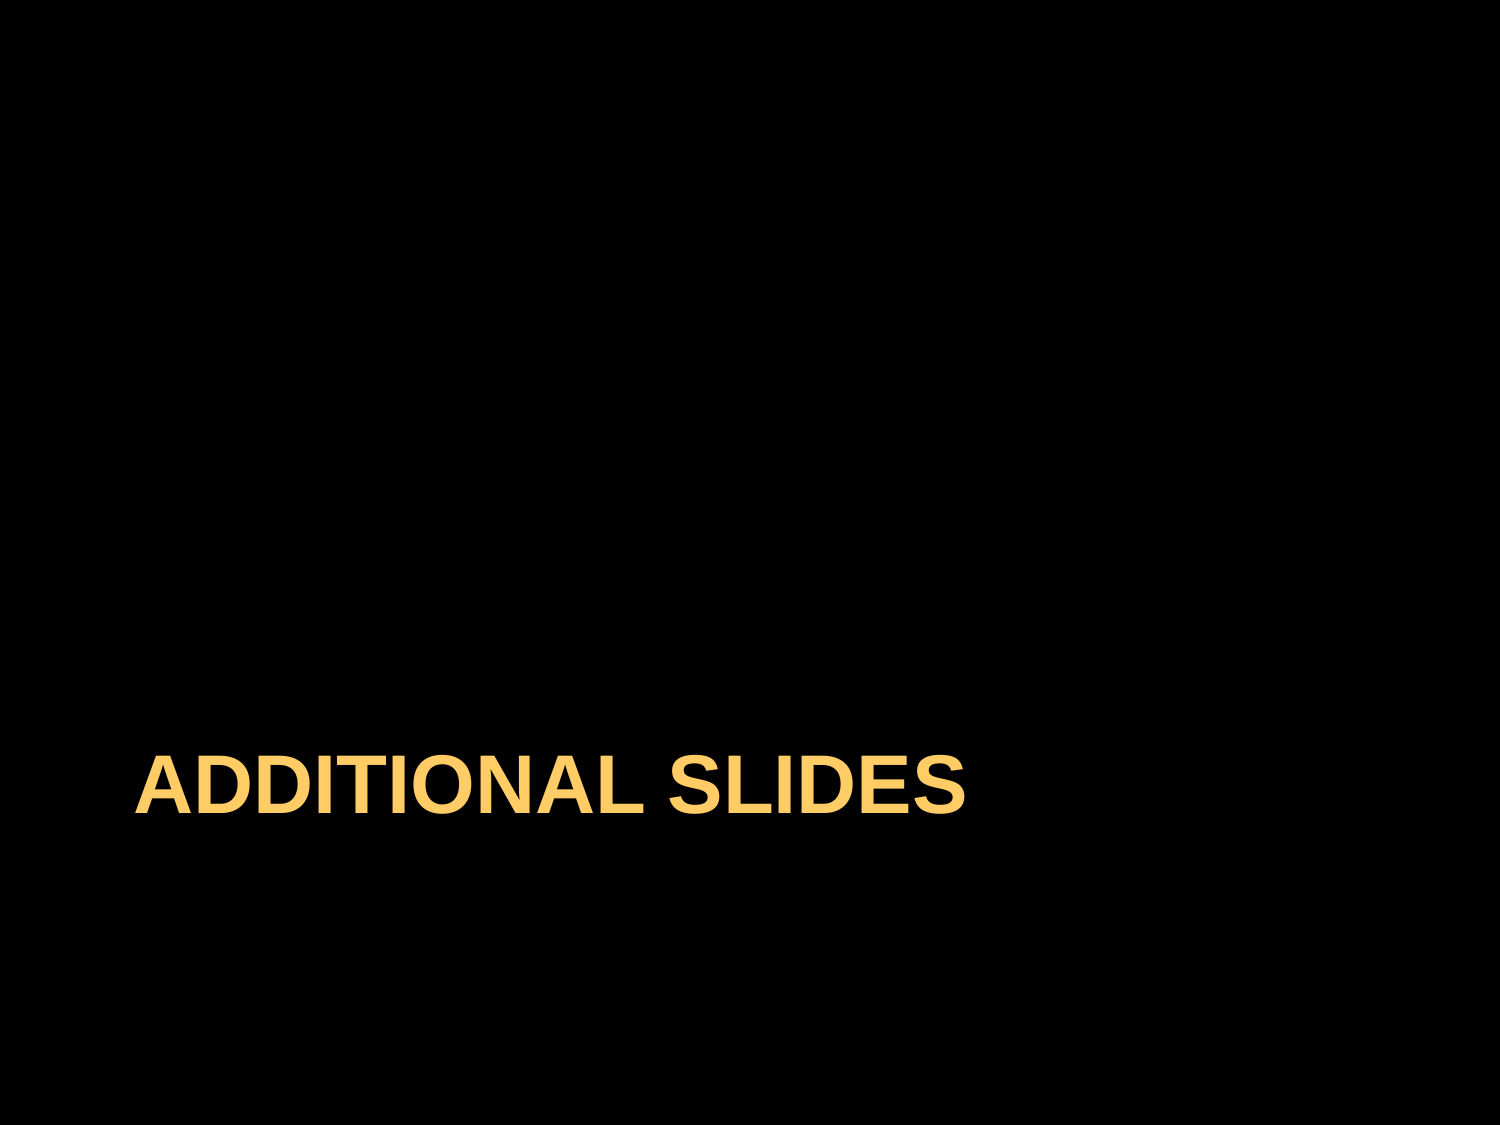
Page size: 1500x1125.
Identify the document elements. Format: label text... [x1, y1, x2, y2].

title Additional Slides [118, 722, 1394, 947]
